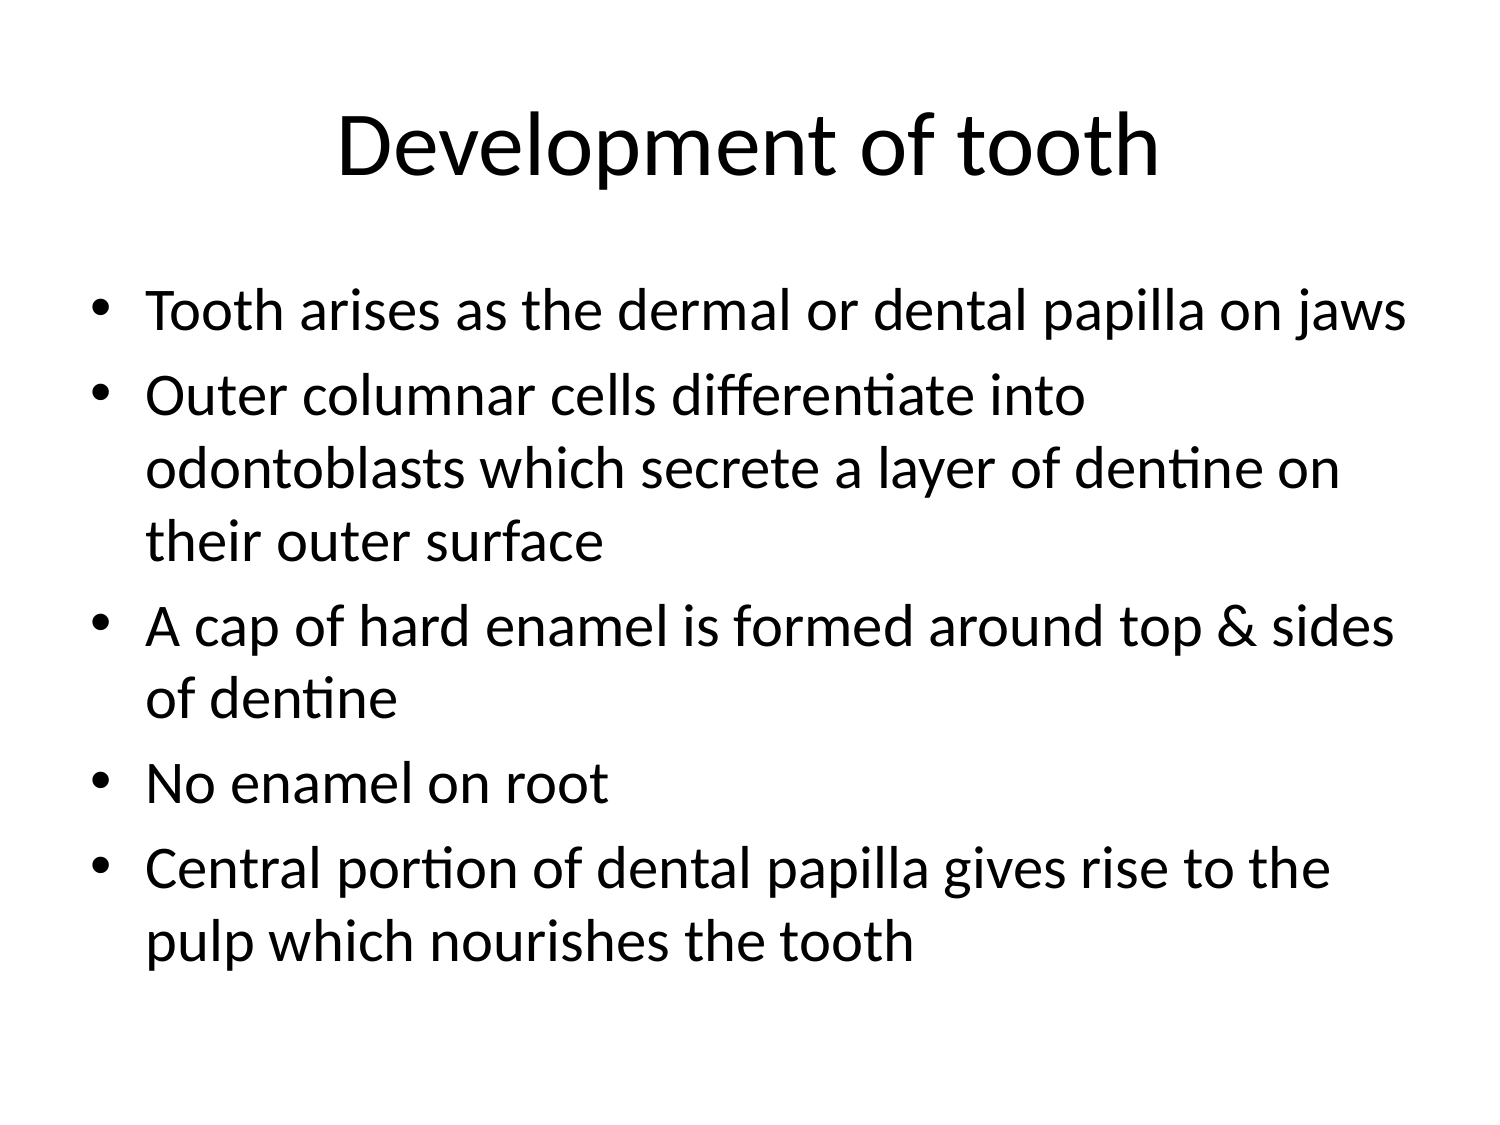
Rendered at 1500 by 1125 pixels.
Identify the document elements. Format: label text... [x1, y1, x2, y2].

list Tooth arises as the dermal or dental papilla on jaws Outer columnar cells differentiate into odontoblasts which secrete a layer of dentine on their outer surface A cap of hard enamel is formed around top & sides of dentine No enamel on root Central portion of dental papilla gives rise to the pulp which nourishes the tooth [75, 262, 1425, 1005]
title Development of tooth [75, 45, 1425, 233]
